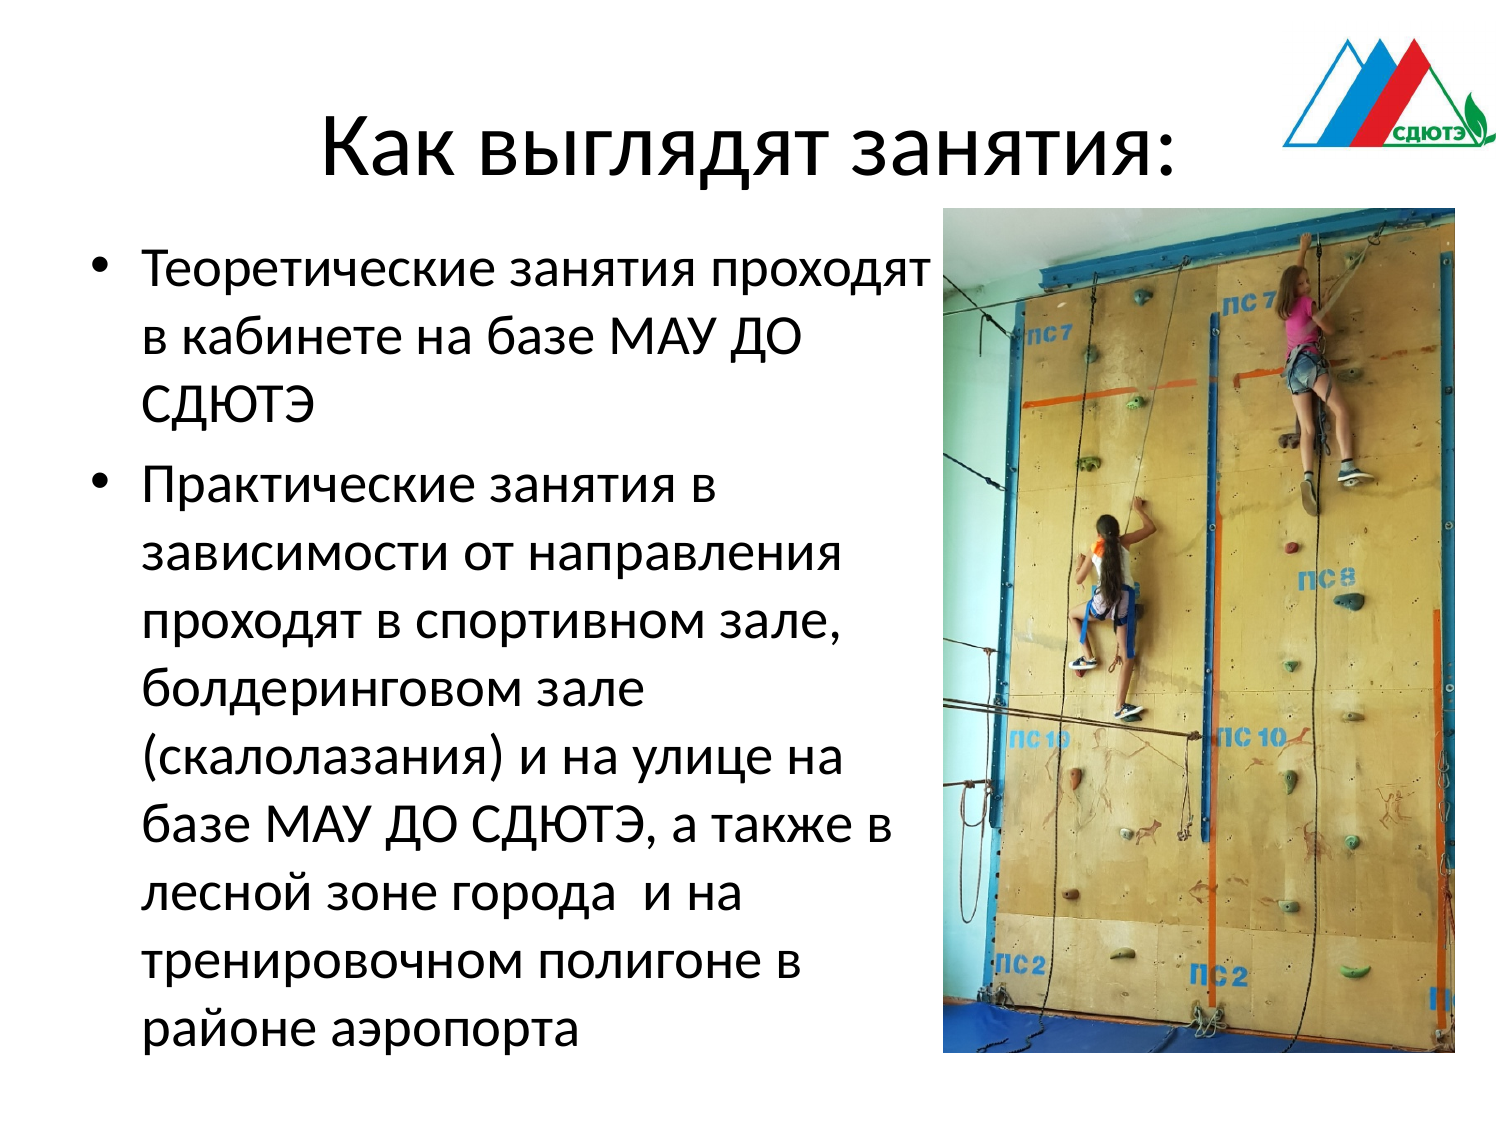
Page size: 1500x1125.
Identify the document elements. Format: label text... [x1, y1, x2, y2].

picture [1282, 21, 1496, 160]
picture [943, 207, 1455, 1054]
title Как выглядят занятия: [75, 45, 1425, 222]
list Теоретические занятия проходят в кабинете на базе МАУ ДО СДЮТЭ Практические занятия в зависимости от направления проходят в спортивном зале, болдеринговом зале (скалолазания) и на улице на базе МАУ ДО СДЮТЭ, а также в лесной зоне города и на тренировочном полигоне в районе аэропорта [75, 222, 973, 1067]
